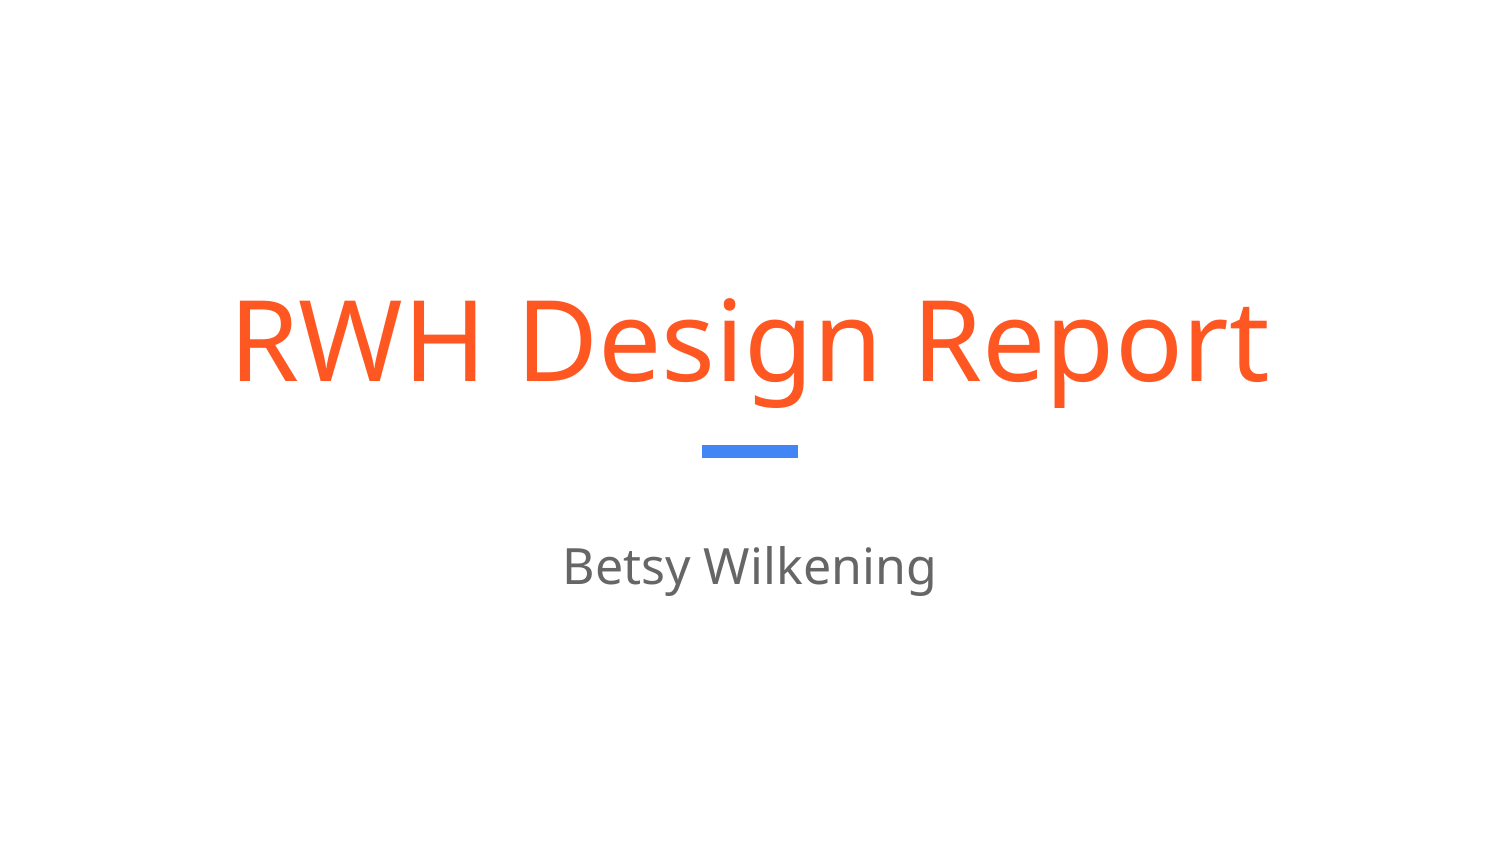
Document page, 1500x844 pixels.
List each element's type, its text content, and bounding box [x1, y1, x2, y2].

subtitle Betsy Wilkening [51, 519, 1449, 640]
title RWH Design Report [51, 97, 1449, 419]
